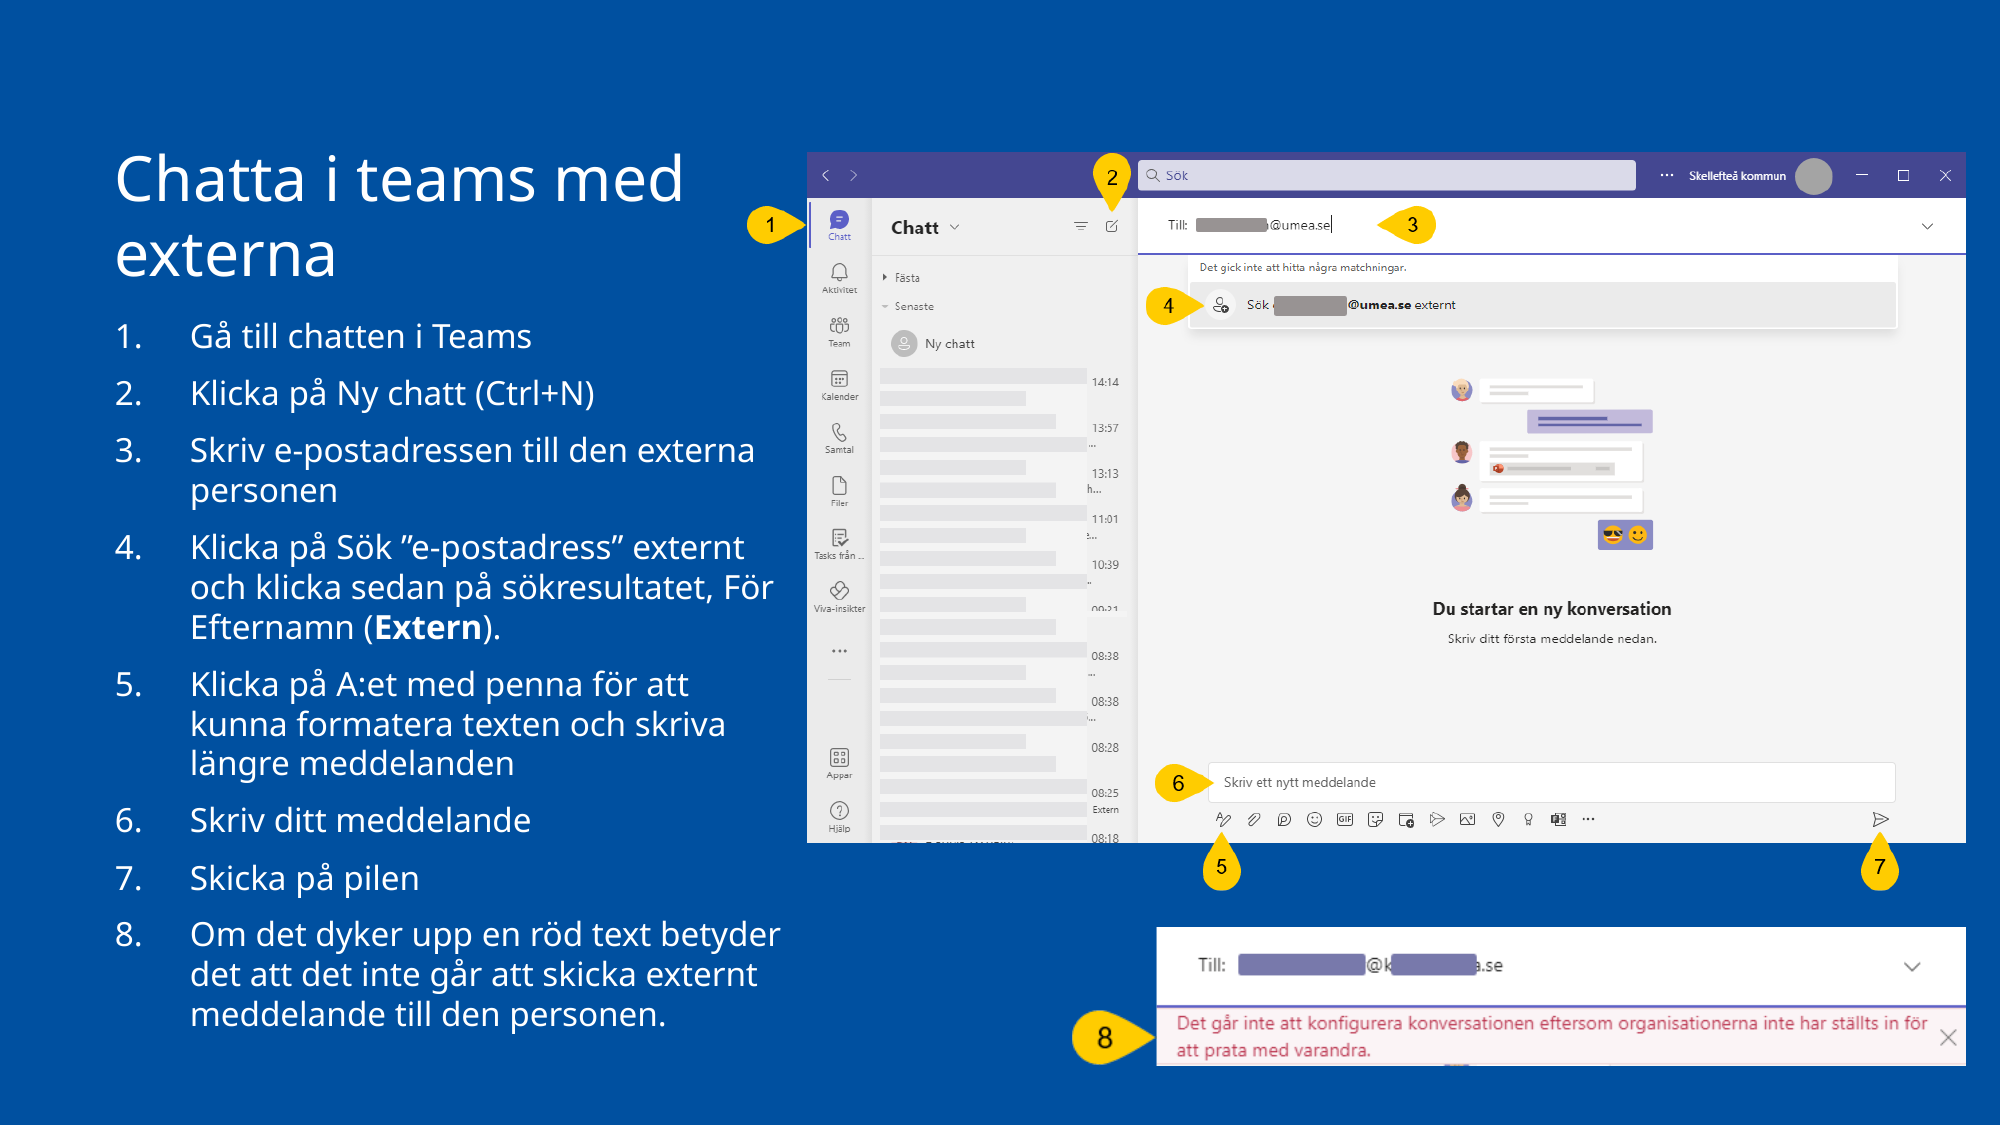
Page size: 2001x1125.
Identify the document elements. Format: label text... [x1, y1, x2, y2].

picture [1071, 927, 1967, 1066]
picture [746, 152, 1966, 891]
list Gå till chatten i Teams Klicka på Ny chatt (Ctrl+N) Skriv e-postadressen till den externa personen Klicka på Sök ”e-postadress” externt och klicka sedan på sökresultatet, För Efternamn (Extern). Klicka på A:et med penna för att kunna formatera texten och skriva längre meddelanden Skriv ditt meddelande Skicka på pilen Om det dyker upp en röd text betyder det att det inte går att skicka externt meddelande till den personen. [99, 308, 803, 1086]
title Chatta i teams med externa [99, 120, 865, 308]
